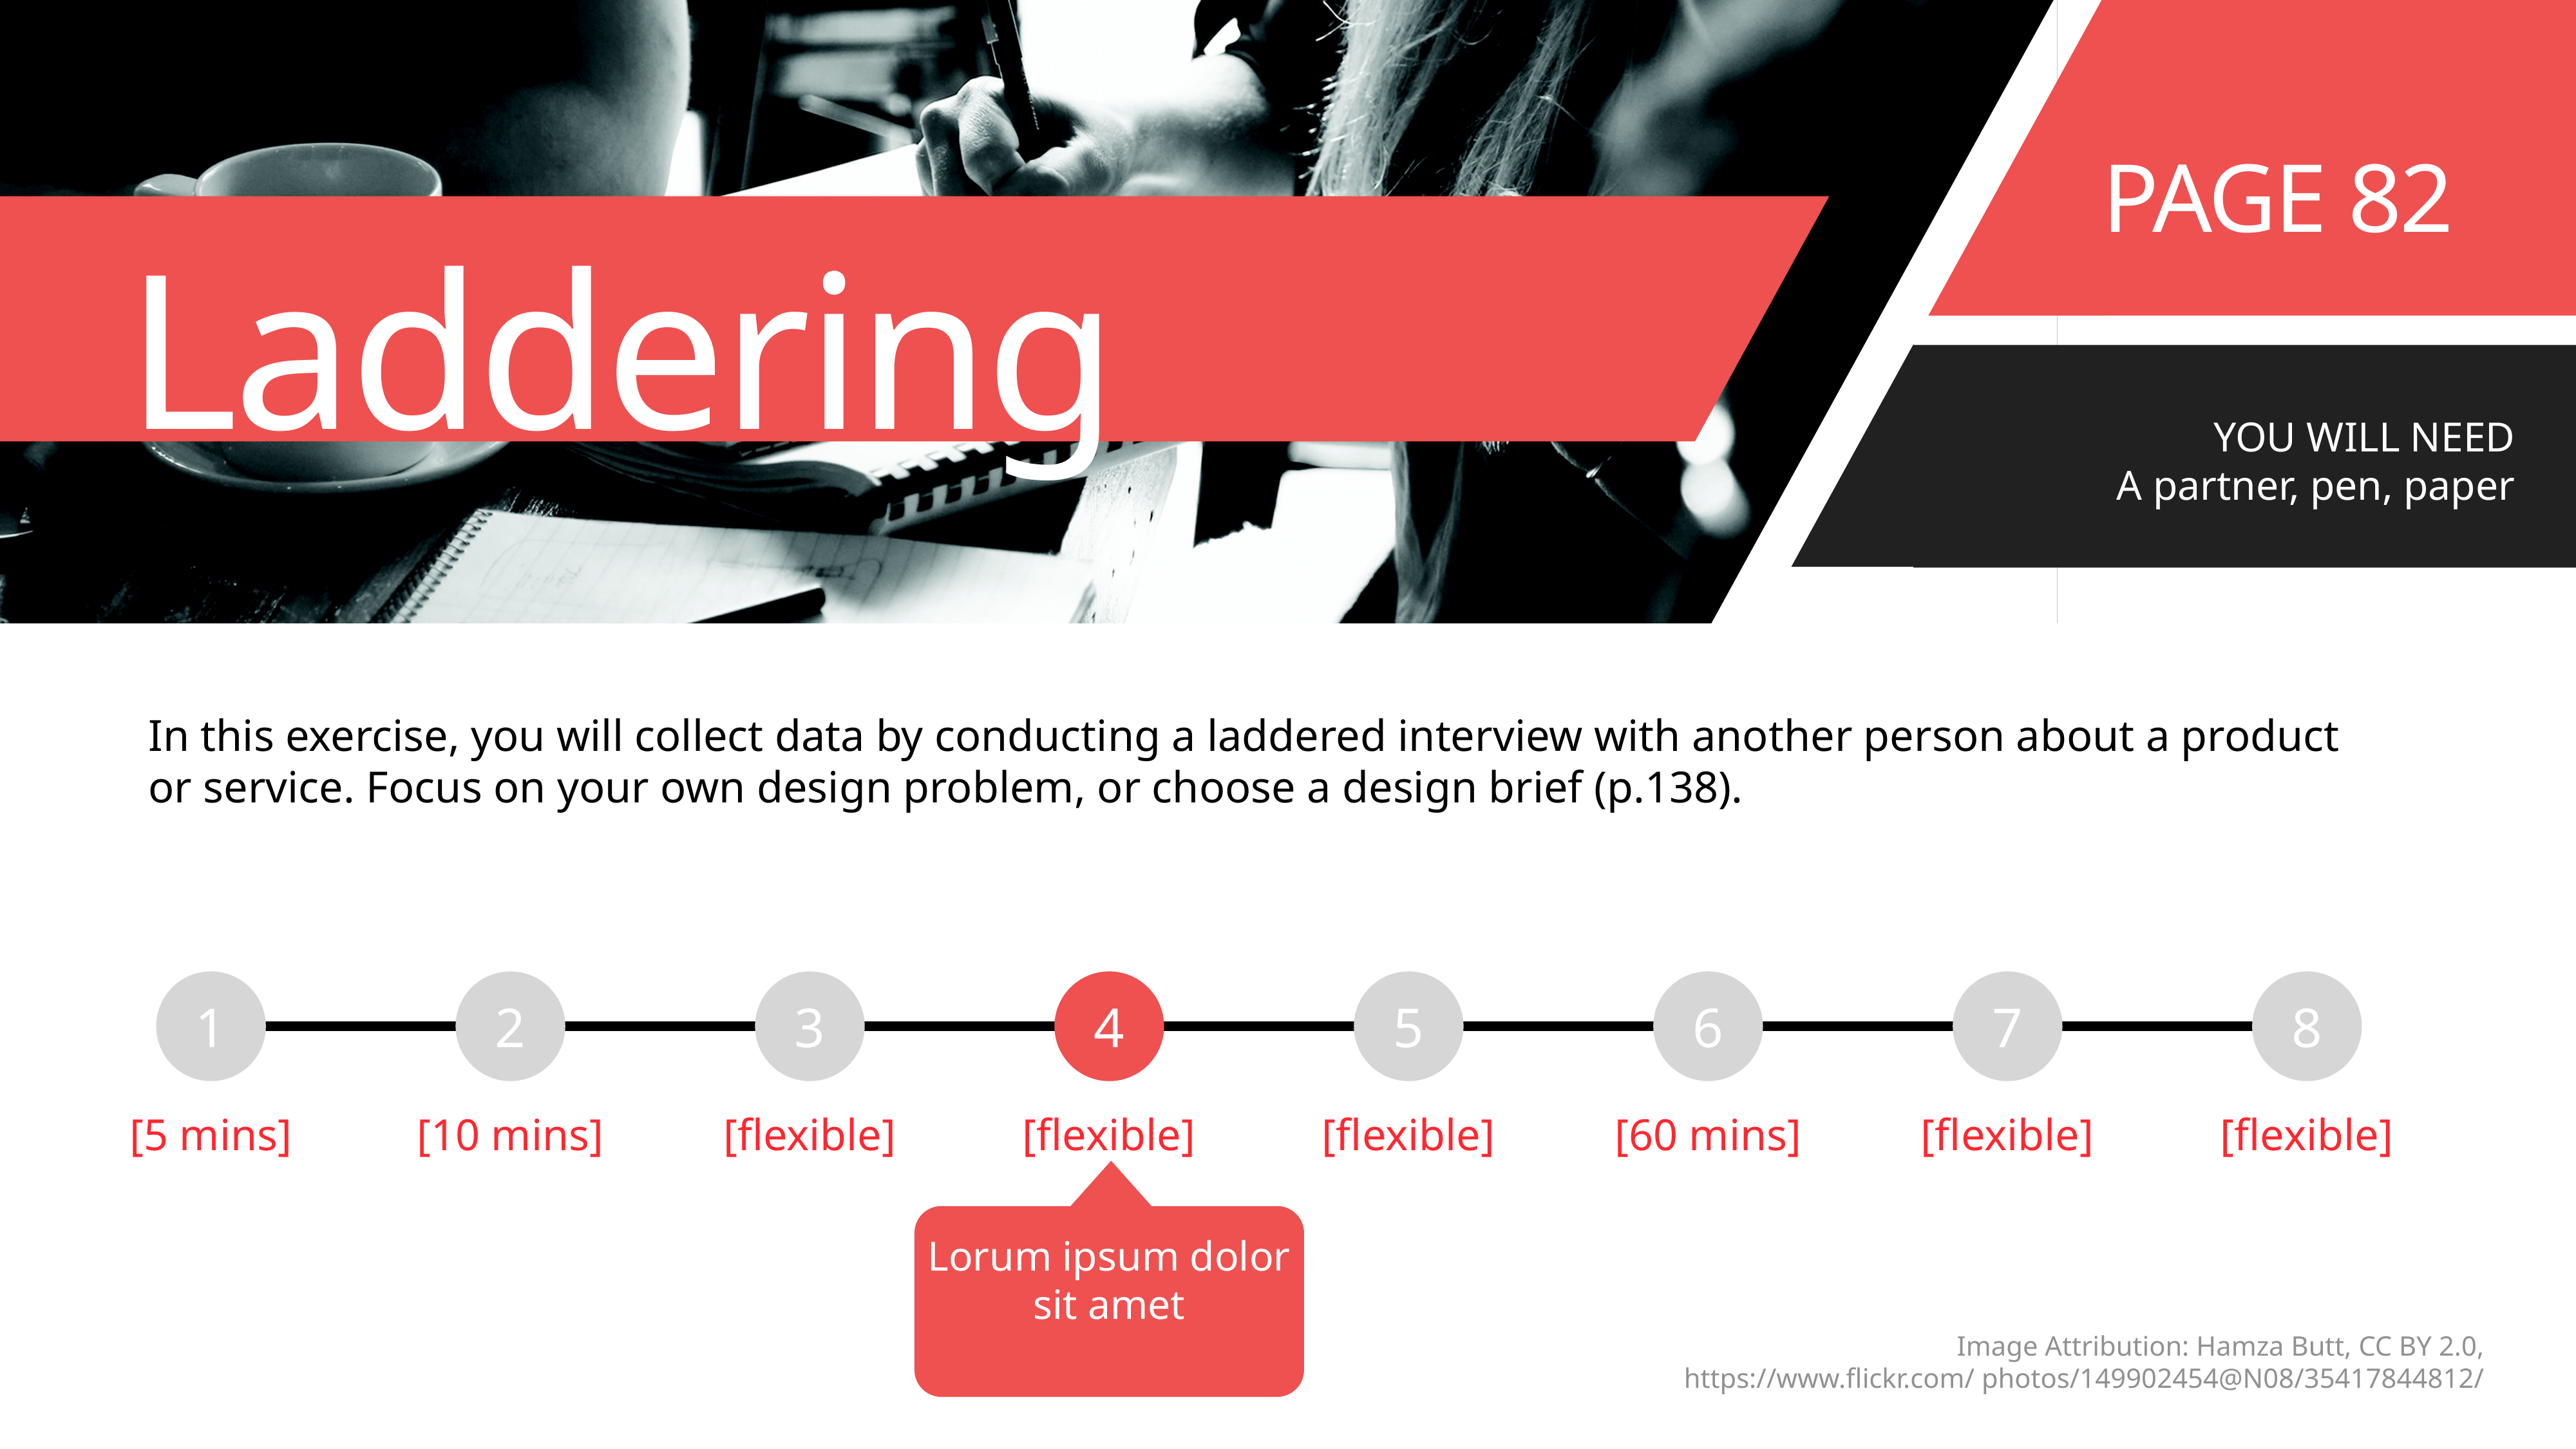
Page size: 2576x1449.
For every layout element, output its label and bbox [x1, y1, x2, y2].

text_box [0, 0, 2576, 1401]
